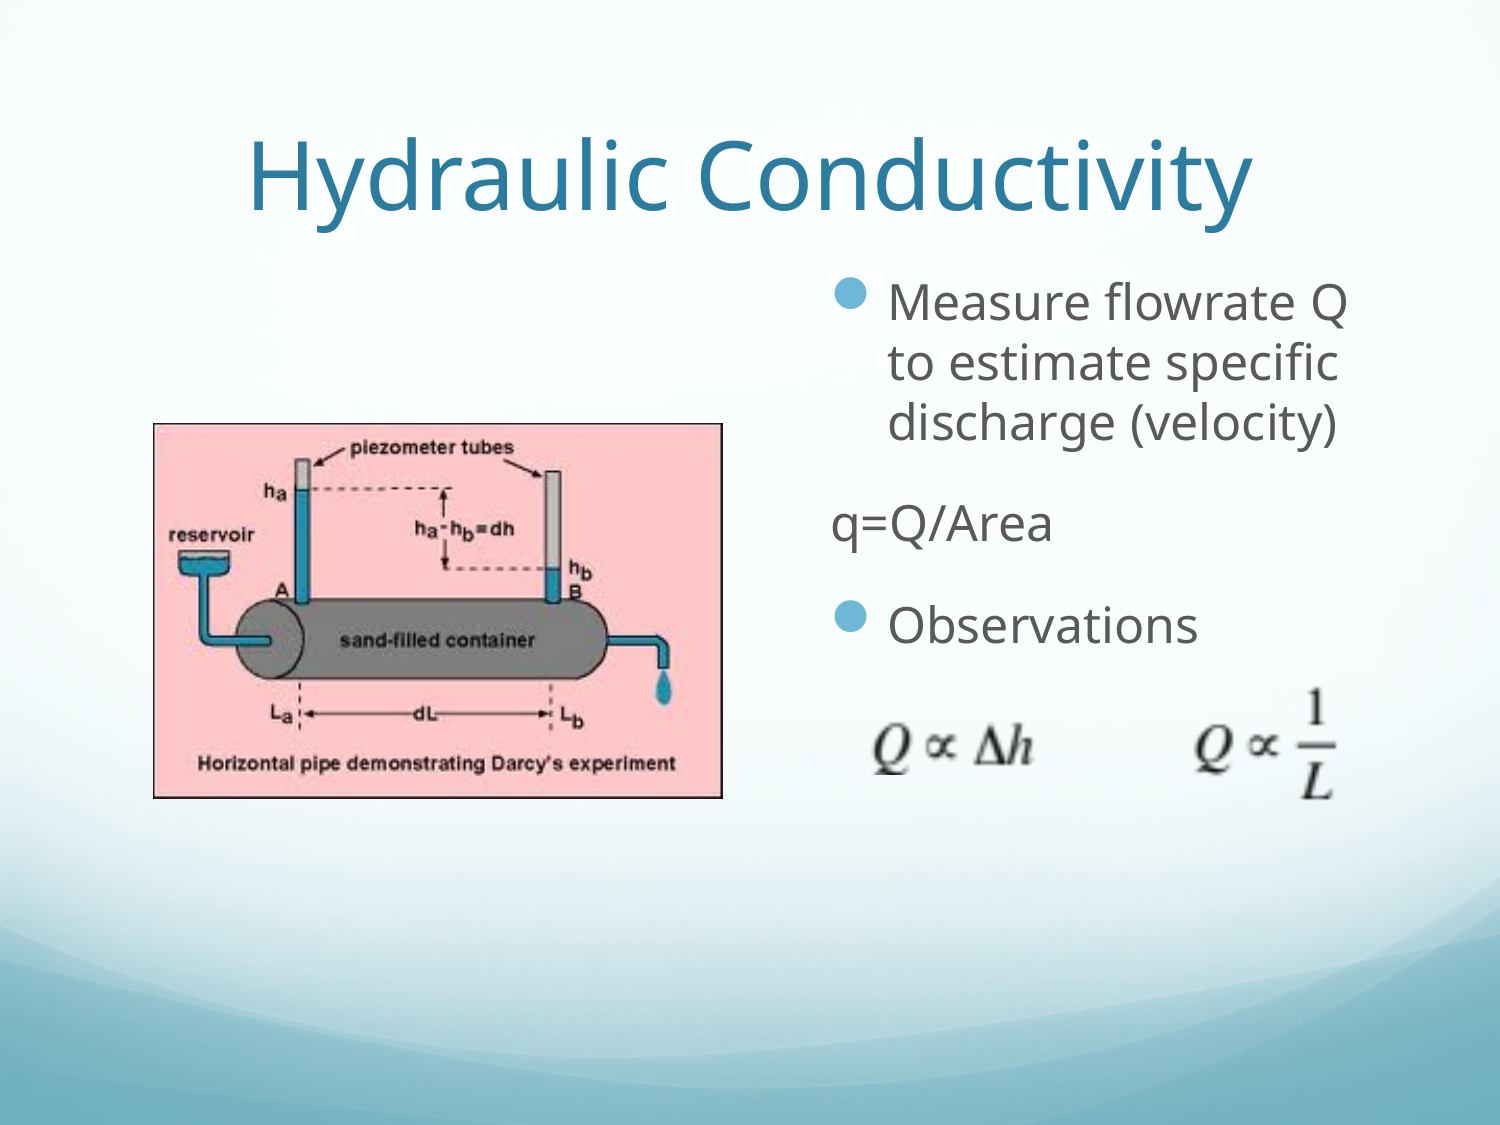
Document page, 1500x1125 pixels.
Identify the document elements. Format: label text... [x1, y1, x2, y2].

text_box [866, 717, 1037, 775]
picture [153, 423, 724, 800]
title Hydraulic Conductivity [90, 17, 1410, 237]
list Measure flowrate Q to estimate specific discharge (velocity) q=Q/Area Observations [815, 262, 1370, 975]
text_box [1189, 681, 1338, 804]
